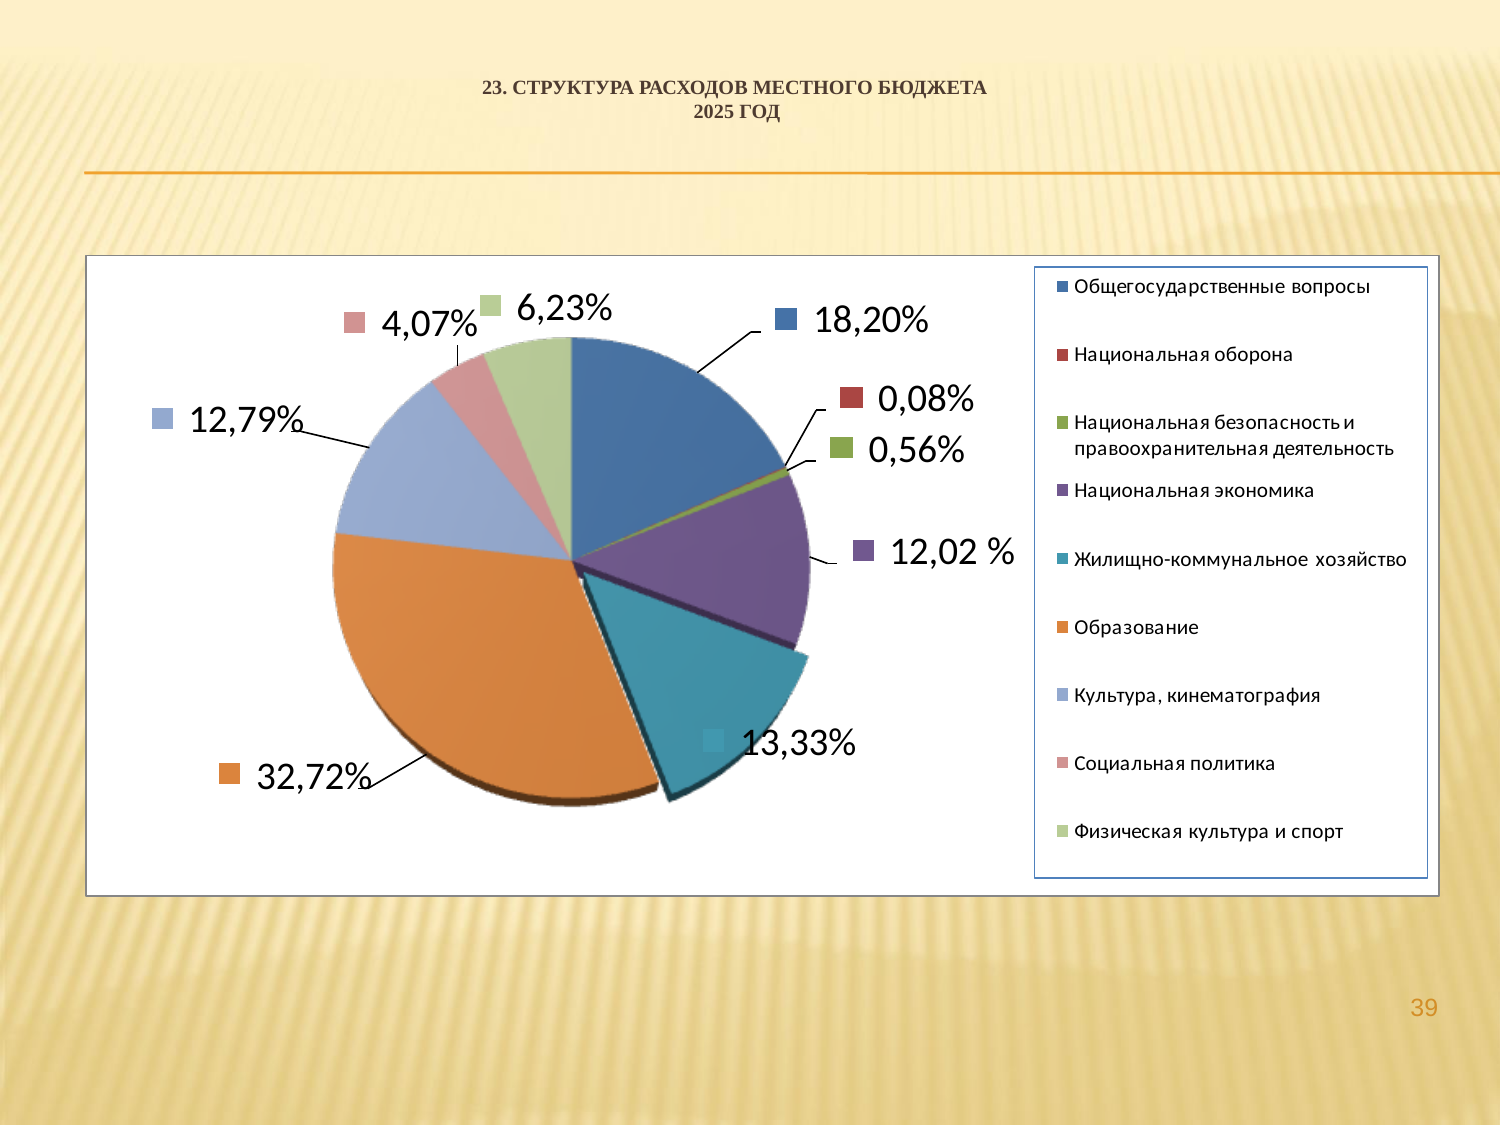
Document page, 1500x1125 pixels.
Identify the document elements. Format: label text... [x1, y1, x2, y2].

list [76, 246, 1447, 903]
picture [0, 0, 1500, 1125]
title 23. Структура расходов местного бюджета 2025 год [75, 30, 1395, 131]
slide_number 39 [1074, 984, 1454, 1103]
